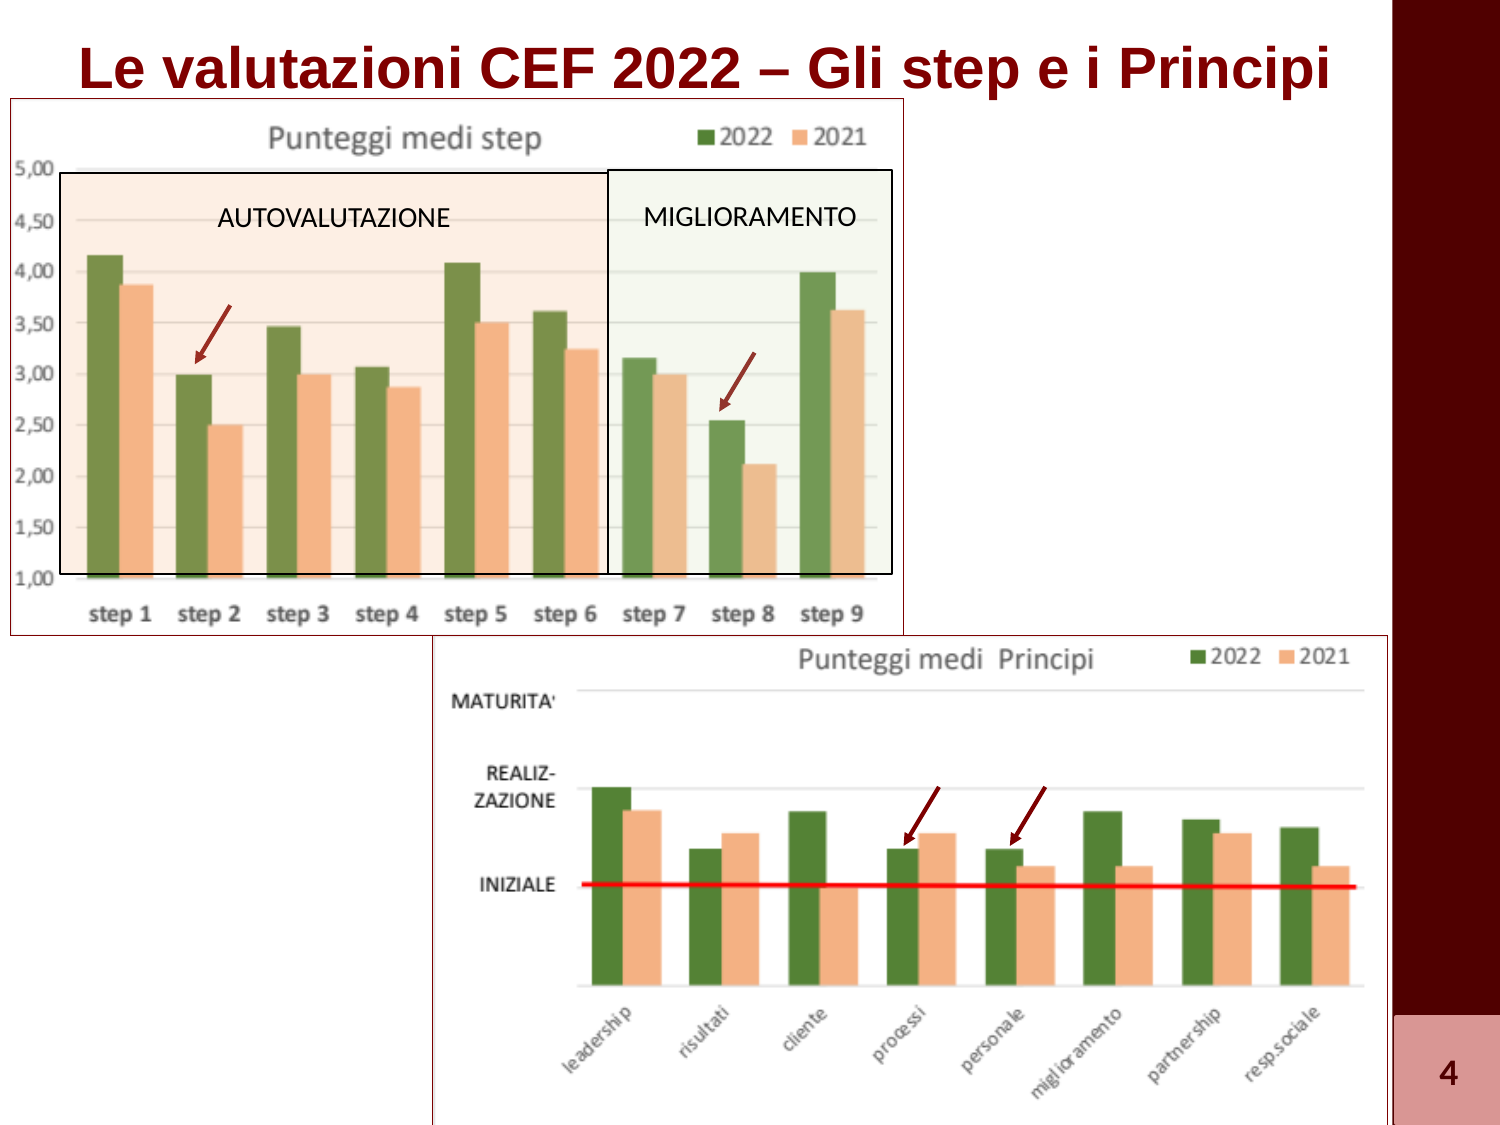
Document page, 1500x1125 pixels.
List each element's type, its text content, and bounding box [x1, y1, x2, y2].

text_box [903, 786, 940, 847]
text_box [1009, 786, 1046, 847]
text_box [718, 352, 755, 412]
text_box Le valutazioni CEF 2022 – Gli step e i Principi [0, 0, 1412, 108]
picture [9, 97, 1389, 1125]
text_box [194, 304, 231, 365]
